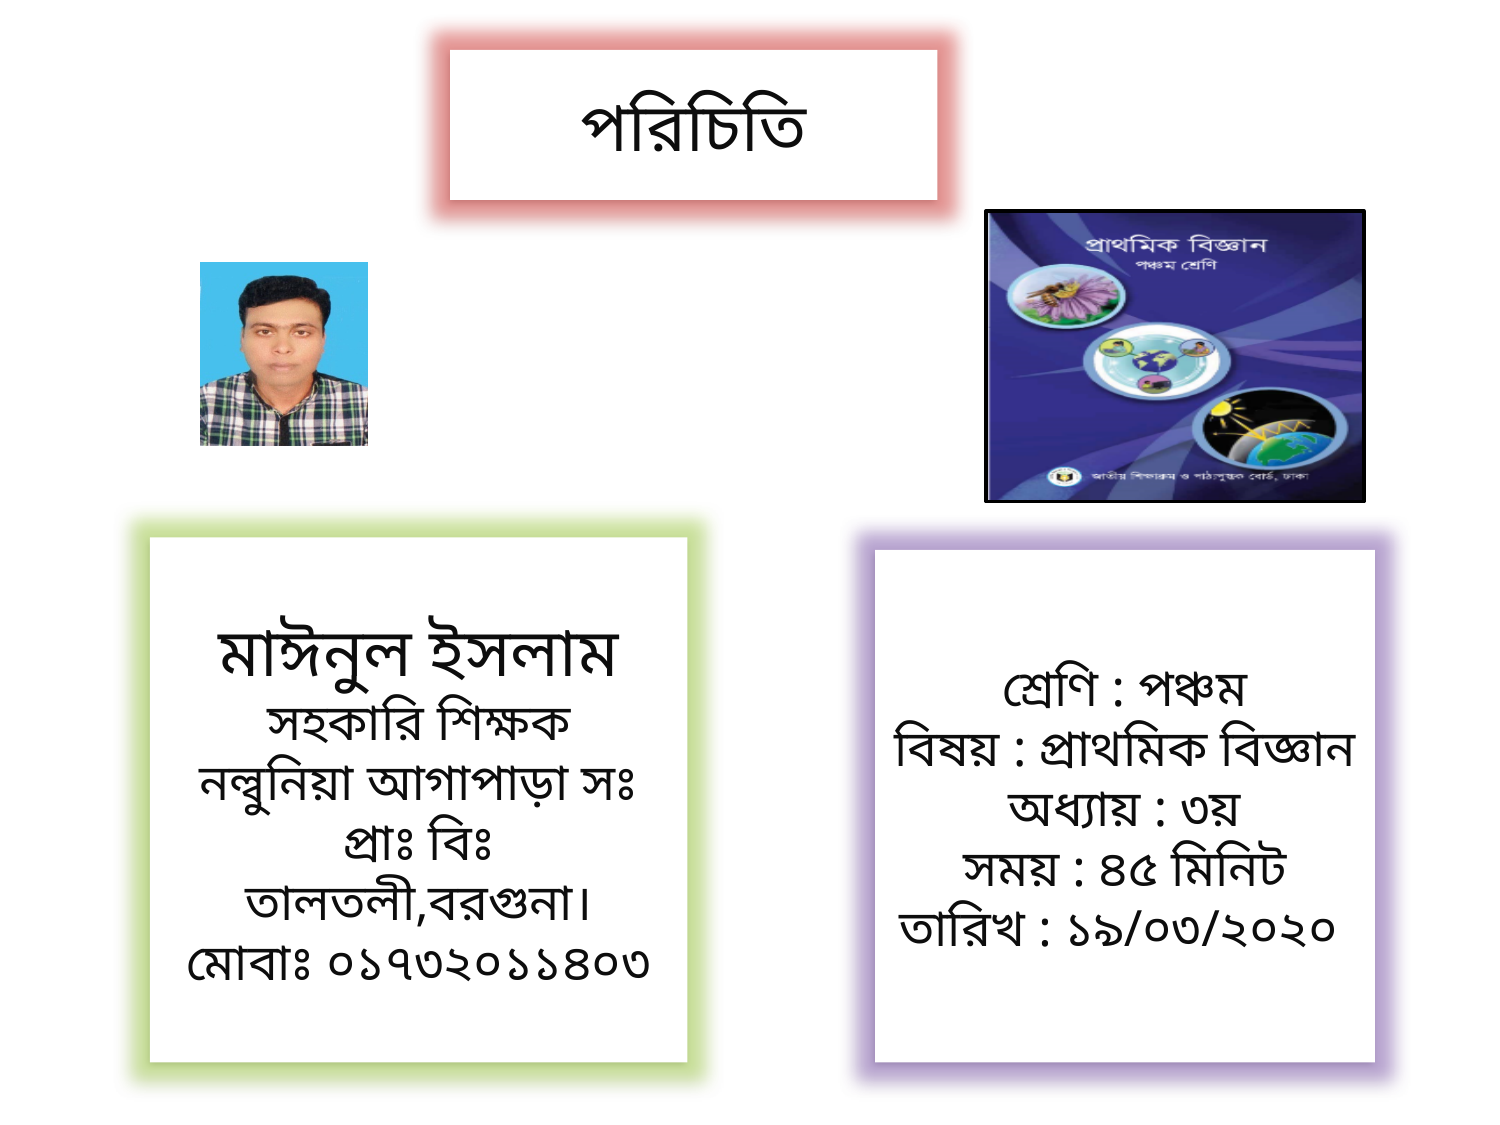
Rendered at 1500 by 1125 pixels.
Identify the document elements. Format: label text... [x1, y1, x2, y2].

text_box মাঈনুল ইসলাম সহকারি শিক্ষক নল্বুনিয়া আগাপাড়া সঃ প্রাঃ বিঃ তালতলী,বরগুনা। মোবাঃ ০১৭৩২০১১৪০৩ [148, 535, 689, 1064]
picture [987, 212, 1363, 501]
picture [199, 262, 368, 446]
text_box শ্রেণি : পঞ্চম বিষয় : প্রাথমিক বিজ্ঞান অধ্যায় : ৩য় সময় : ৪৫ মিনিট তারিখ : ১৯/০৩/২০২০ [873, 548, 1377, 1064]
text_box পরিচিতি [448, 48, 940, 202]
